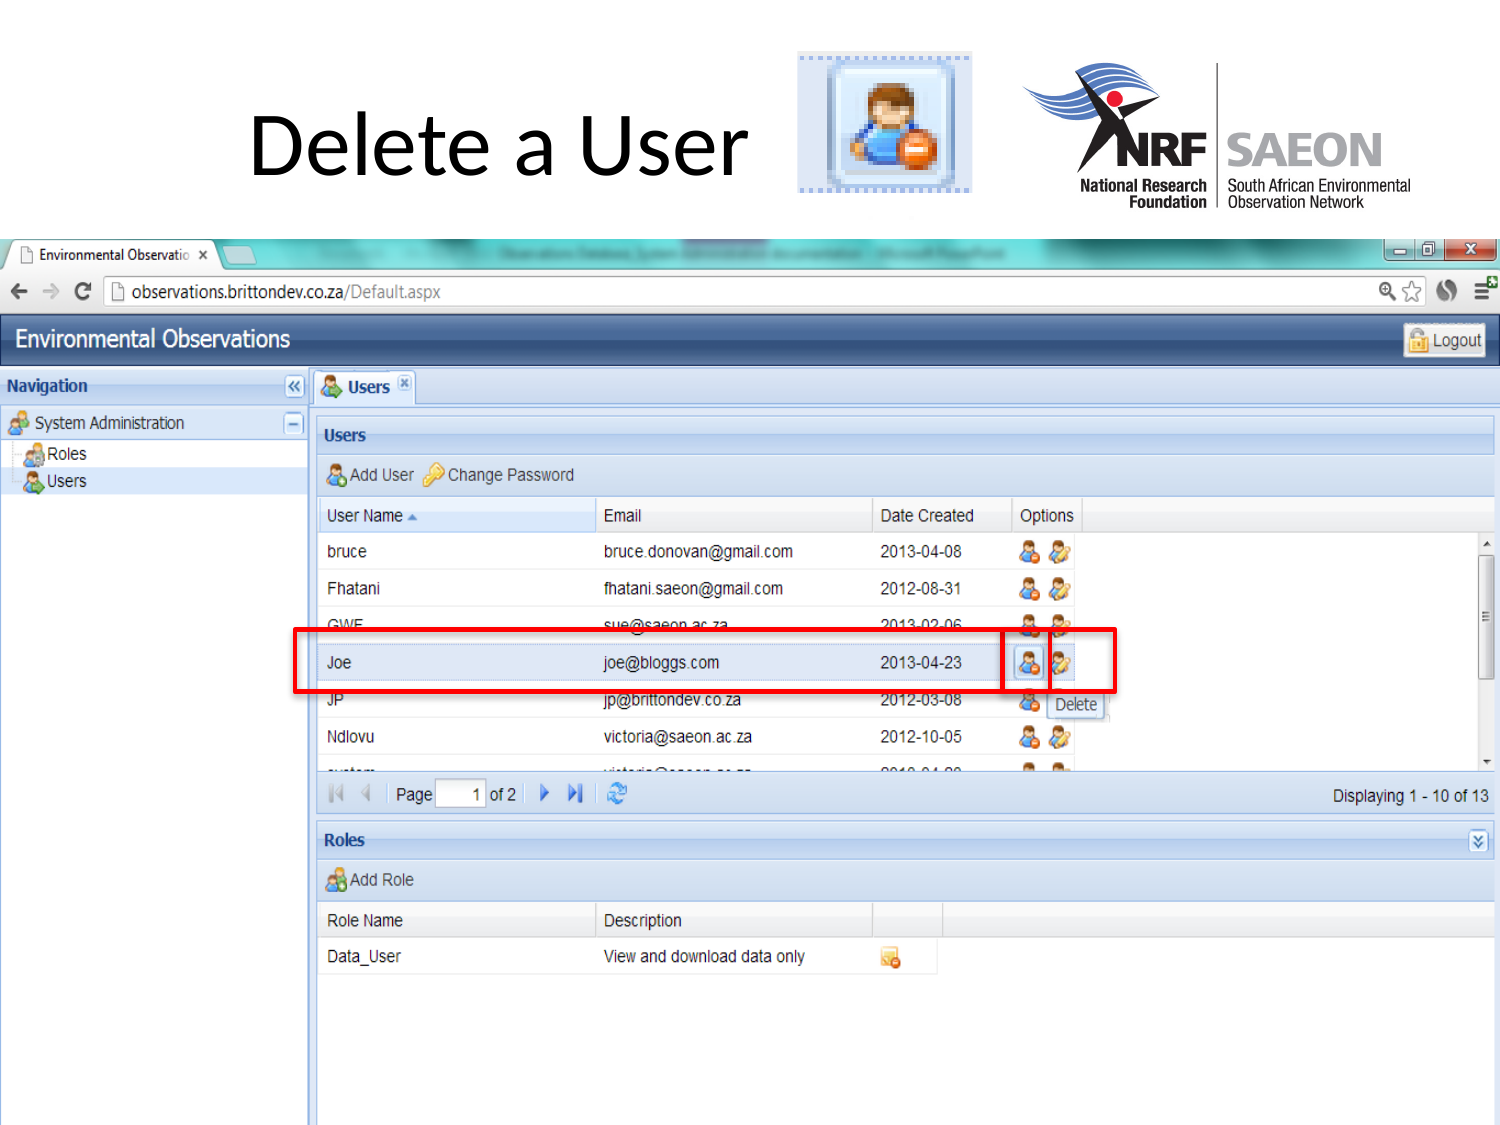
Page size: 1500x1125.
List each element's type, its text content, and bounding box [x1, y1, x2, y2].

title Delete a User [0, 44, 1001, 233]
picture [0, 3, 1500, 1125]
